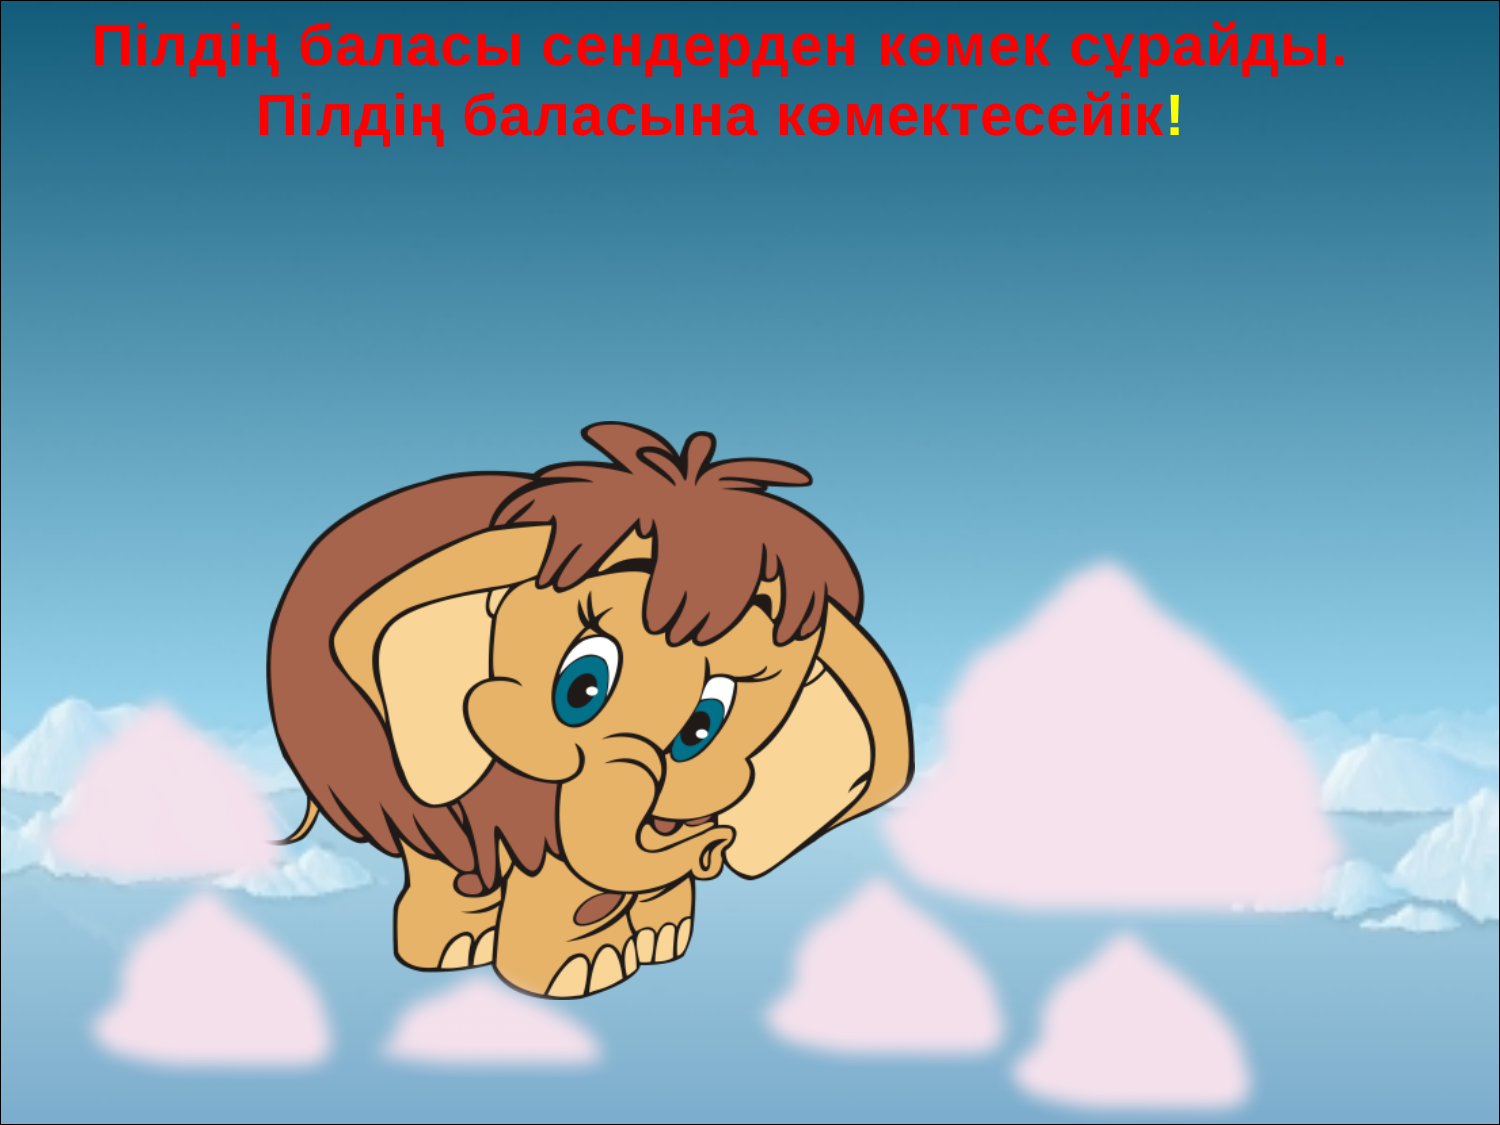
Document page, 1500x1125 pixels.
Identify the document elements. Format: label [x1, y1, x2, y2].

picture [257, 421, 915, 1001]
list [0, 0, 1500, 1125]
